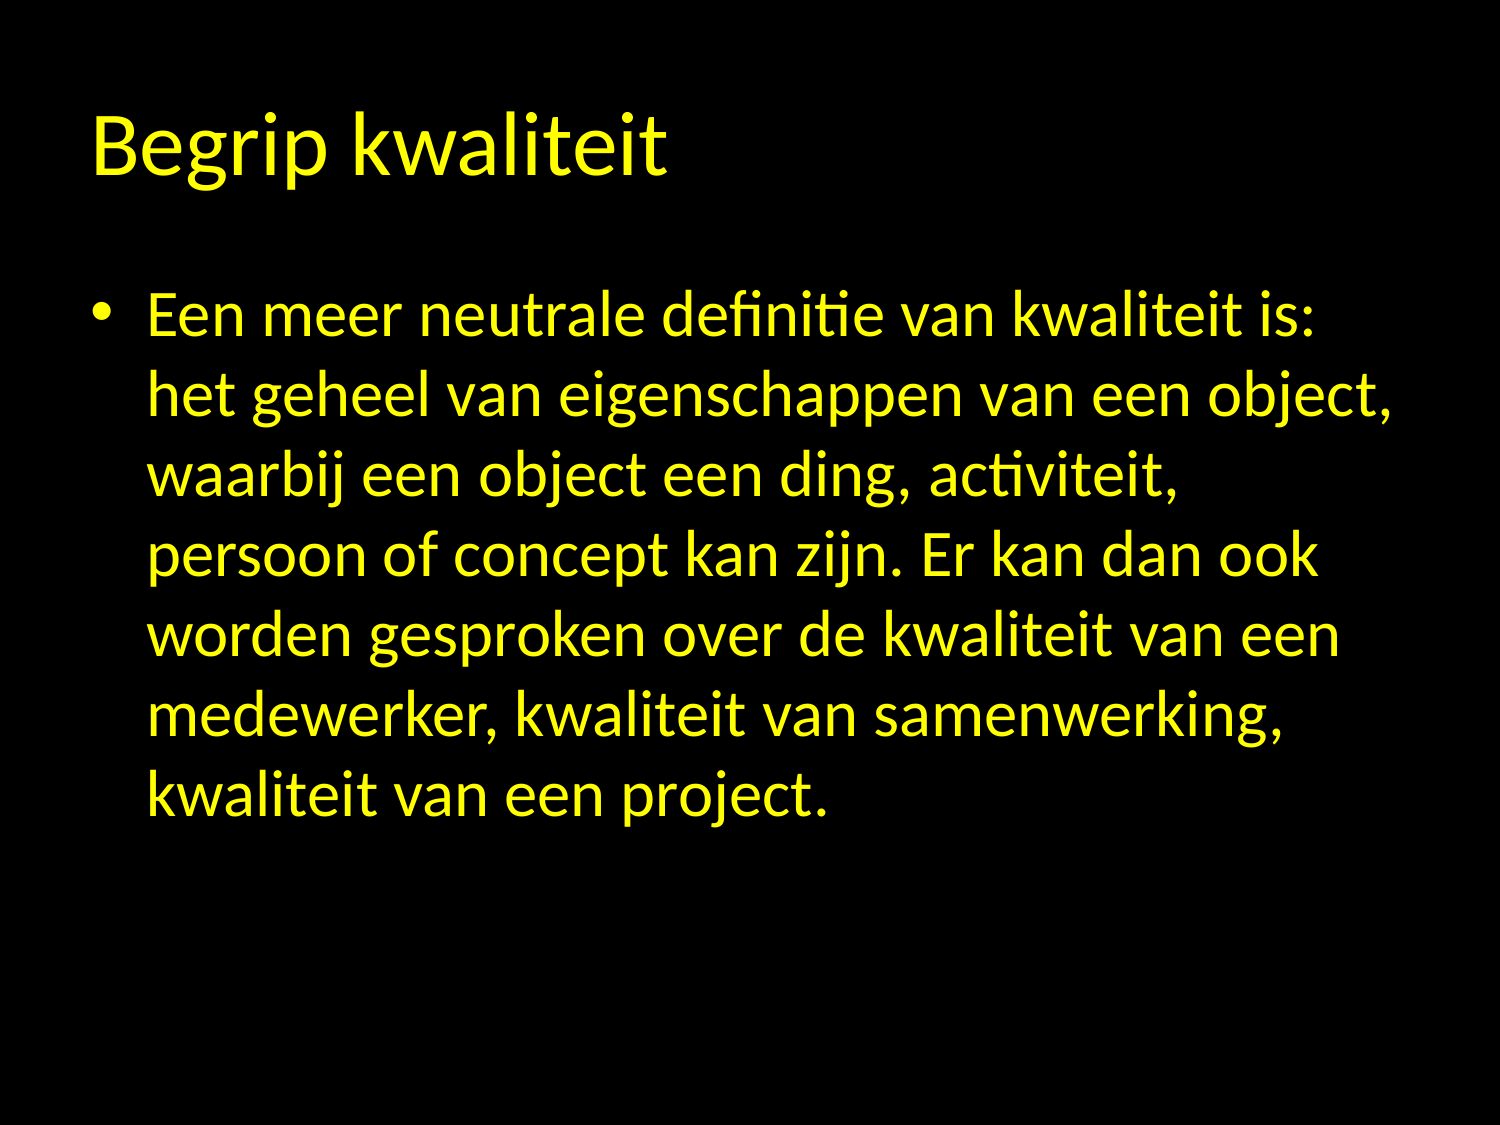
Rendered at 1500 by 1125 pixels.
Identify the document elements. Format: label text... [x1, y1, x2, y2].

title Begrip kwaliteit [75, 45, 1425, 233]
list Een meer neutrale definitie van kwaliteit is: het geheel van eigenschappen van een object, waarbij een object een ding, activiteit, persoon of concept kan zijn. Er kan dan ook worden gesproken over de kwaliteit van een medewerker, kwaliteit van samenwerking, kwaliteit van een project. [75, 262, 1425, 1005]
